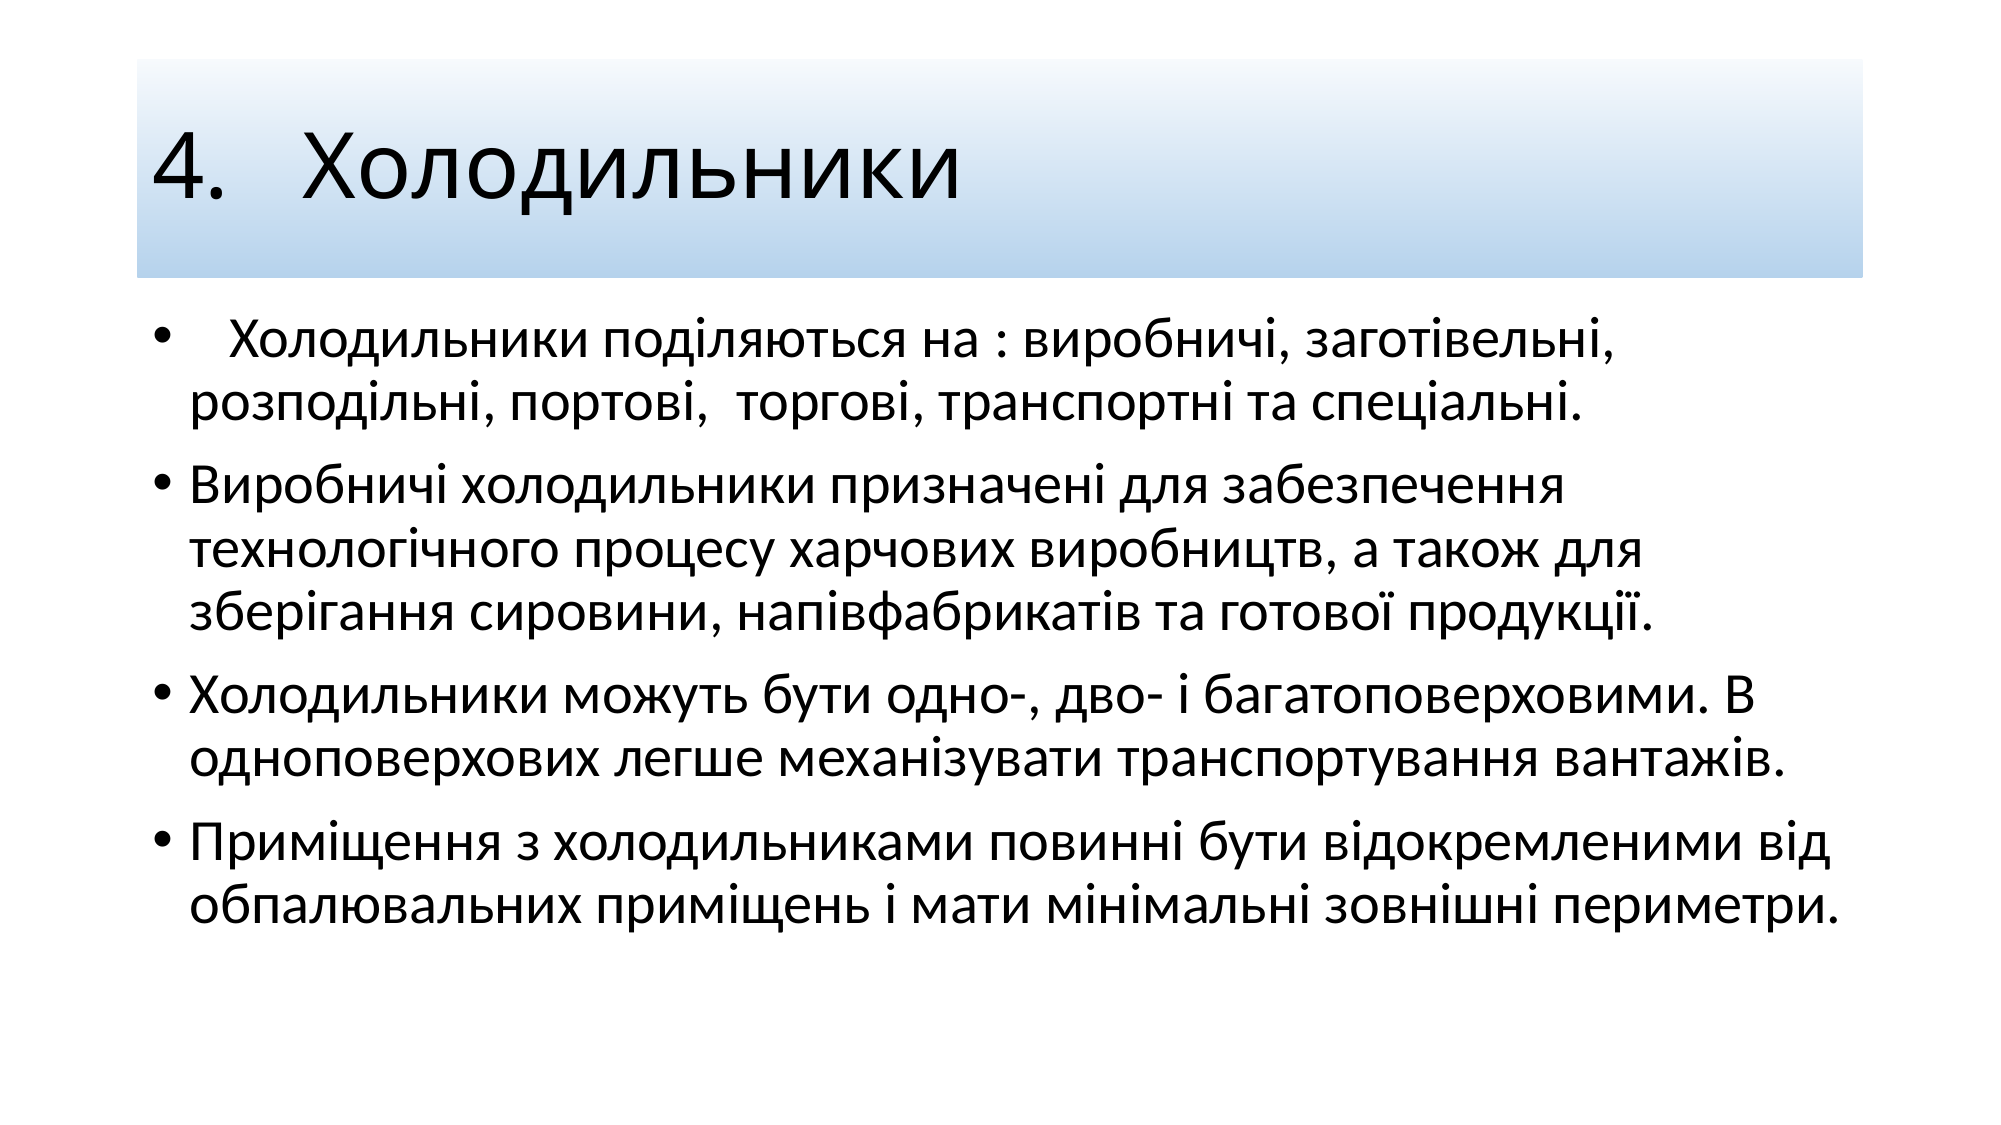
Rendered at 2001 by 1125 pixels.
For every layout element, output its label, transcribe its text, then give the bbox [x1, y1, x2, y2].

title 4. Холодильники [137, 59, 1863, 278]
list Холодильники поділяються на : виробничі, заготівельні, розподільні, портові, торгові, транспортні та спеціальні. Виробничі холодильники призначені для забезпечення технологічного процесу харчових виробництв, а також для зберігання сировини, напівфабрикатів та готової продукції. Холодильники можуть бути одно-, дво- і багатоповерховими. В одноповерхових легше механізувати транспортування вантажів. Приміщення з холодильниками повинні бути відокремленими від обпалювальних приміщень і мати мінімальні зовнішні периметри. [137, 299, 1863, 1014]
